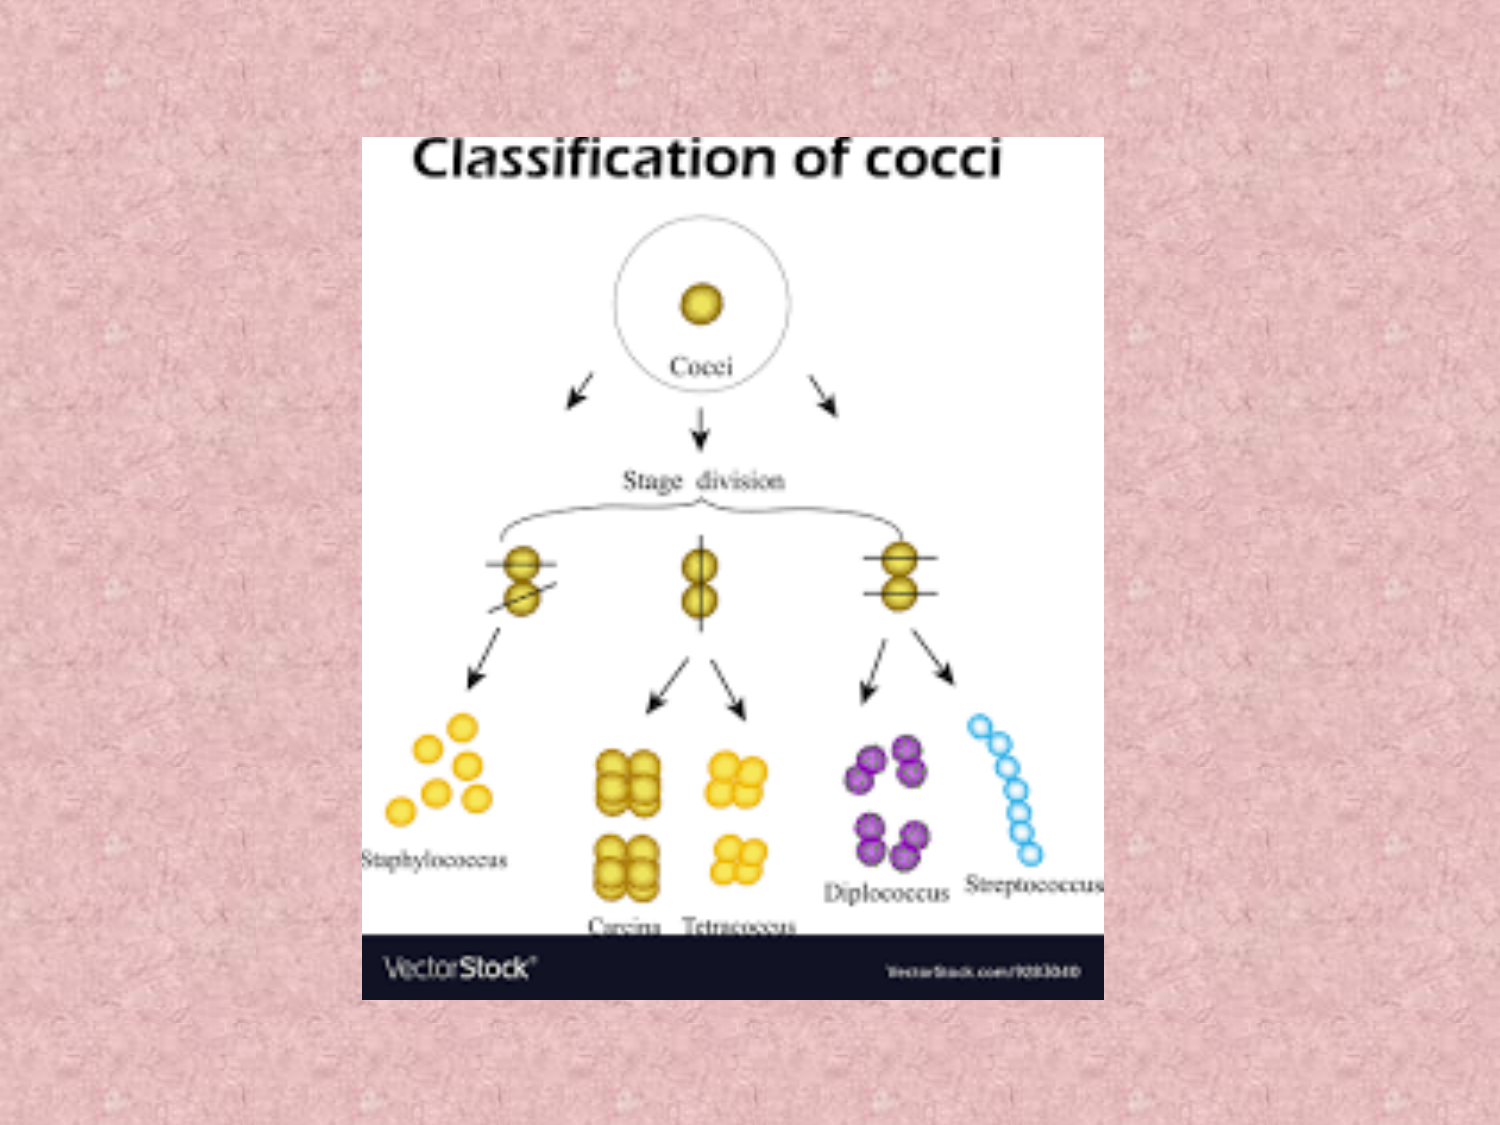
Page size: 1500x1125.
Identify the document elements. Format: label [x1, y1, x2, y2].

picture [0, 0, 1500, 1125]
list [362, 137, 1104, 1001]
